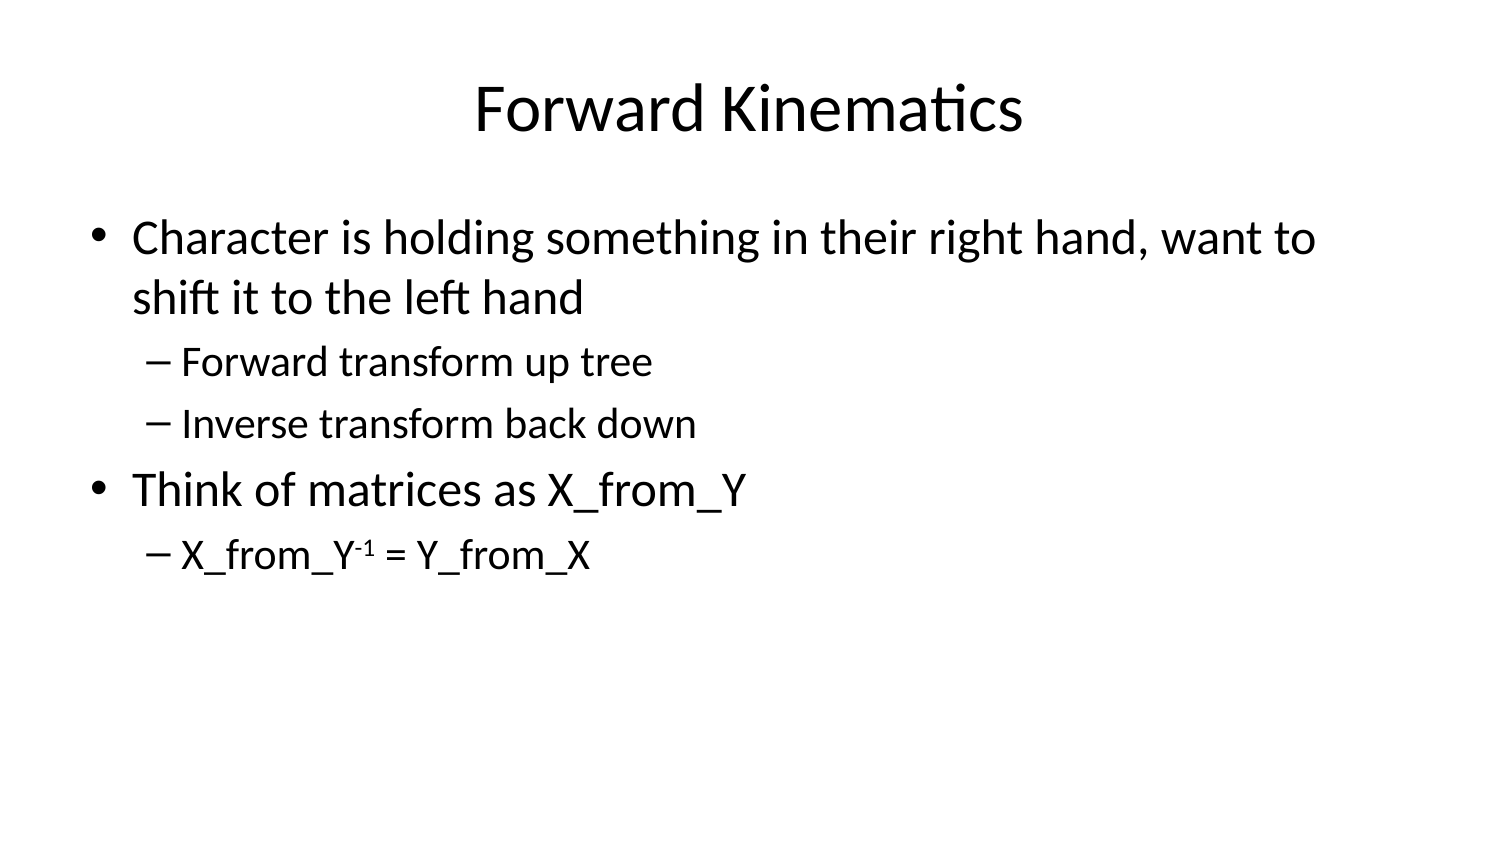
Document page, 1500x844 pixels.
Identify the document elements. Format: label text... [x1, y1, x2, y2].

title Forward Kinematics [75, 33, 1425, 175]
list Character is holding something in their right hand, want to shift it to the left hand Forward transform up tree Inverse transform back down Think of matrices as X_from_Y X_from_Y-1 = Y_from_X [75, 196, 1425, 754]
